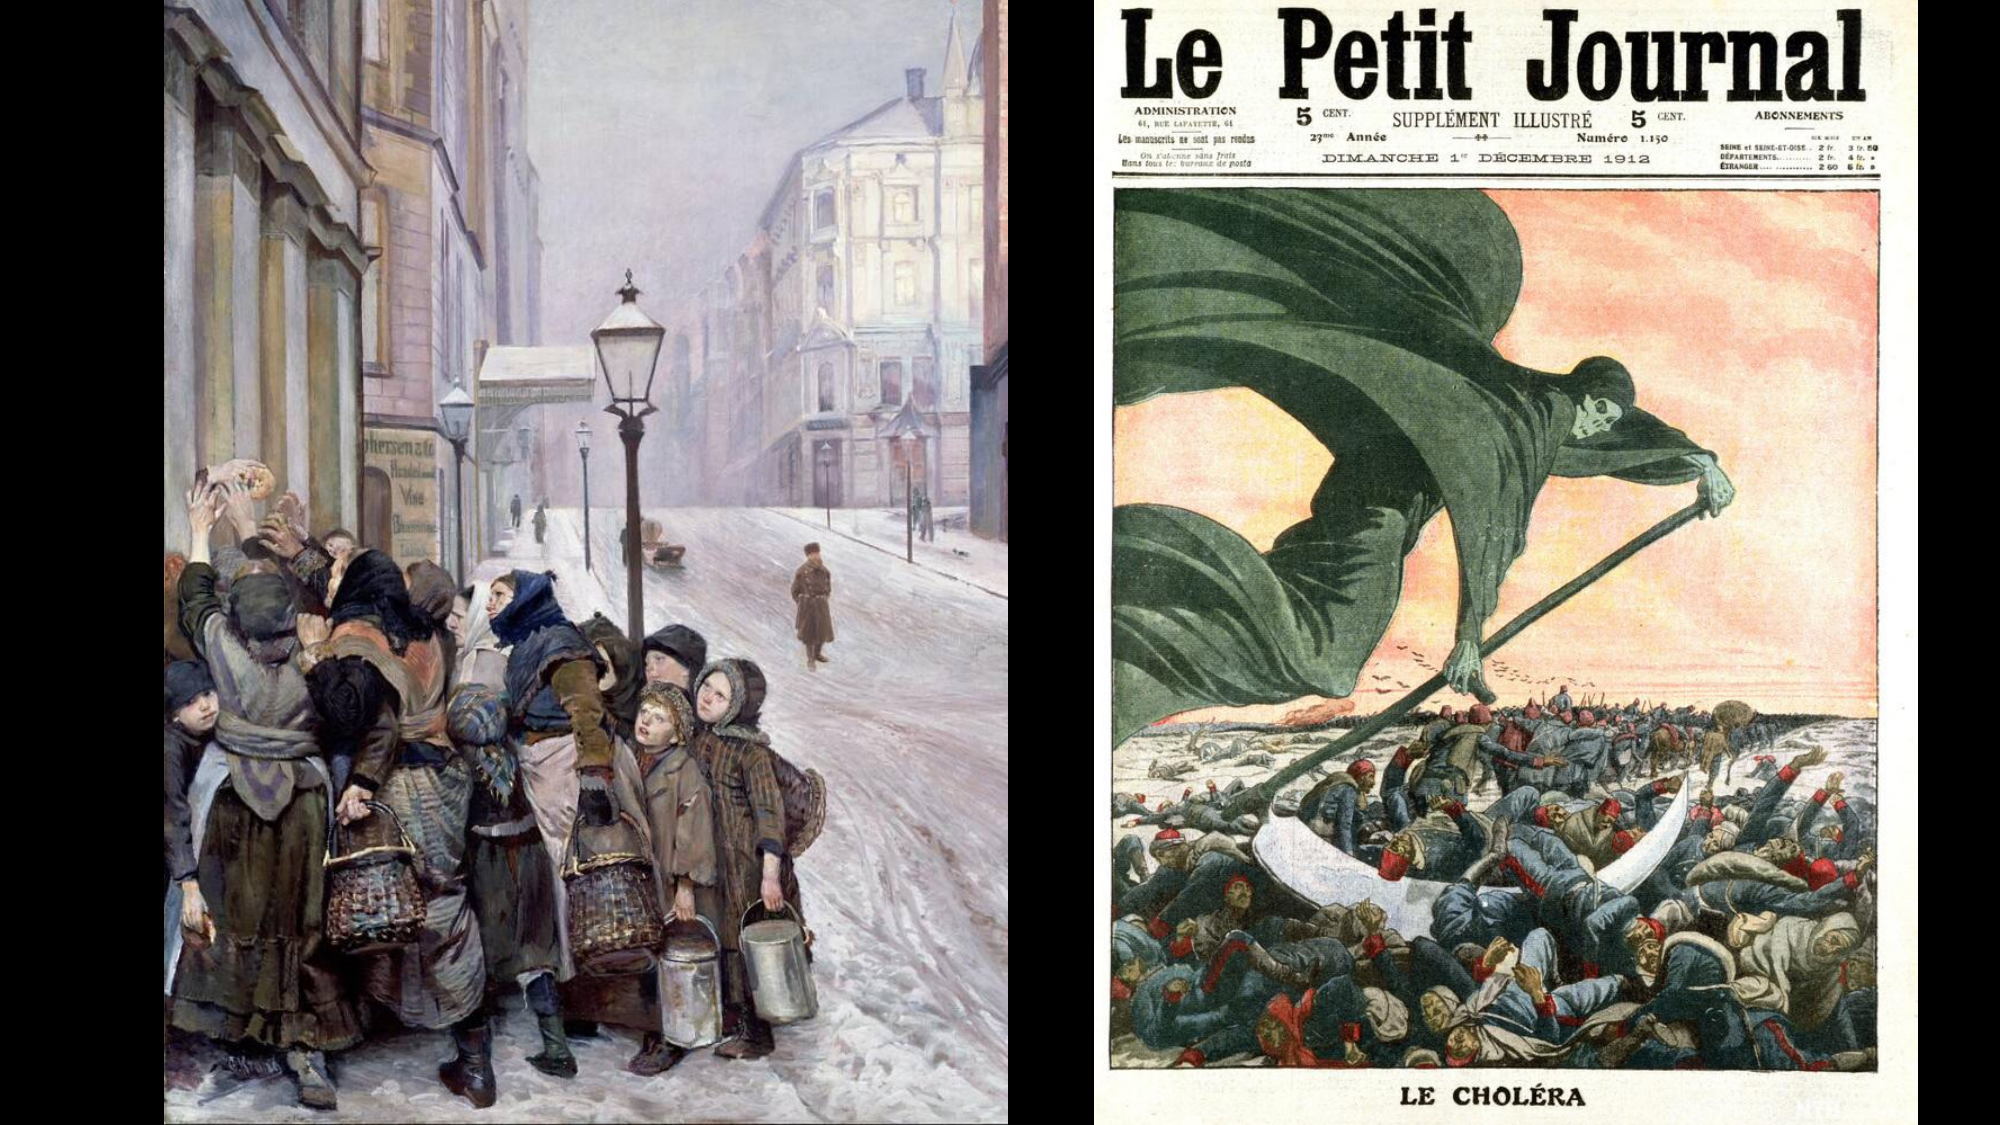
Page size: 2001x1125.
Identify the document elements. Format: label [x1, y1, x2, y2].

picture [1094, 0, 1919, 1125]
picture [164, 0, 1008, 1125]
